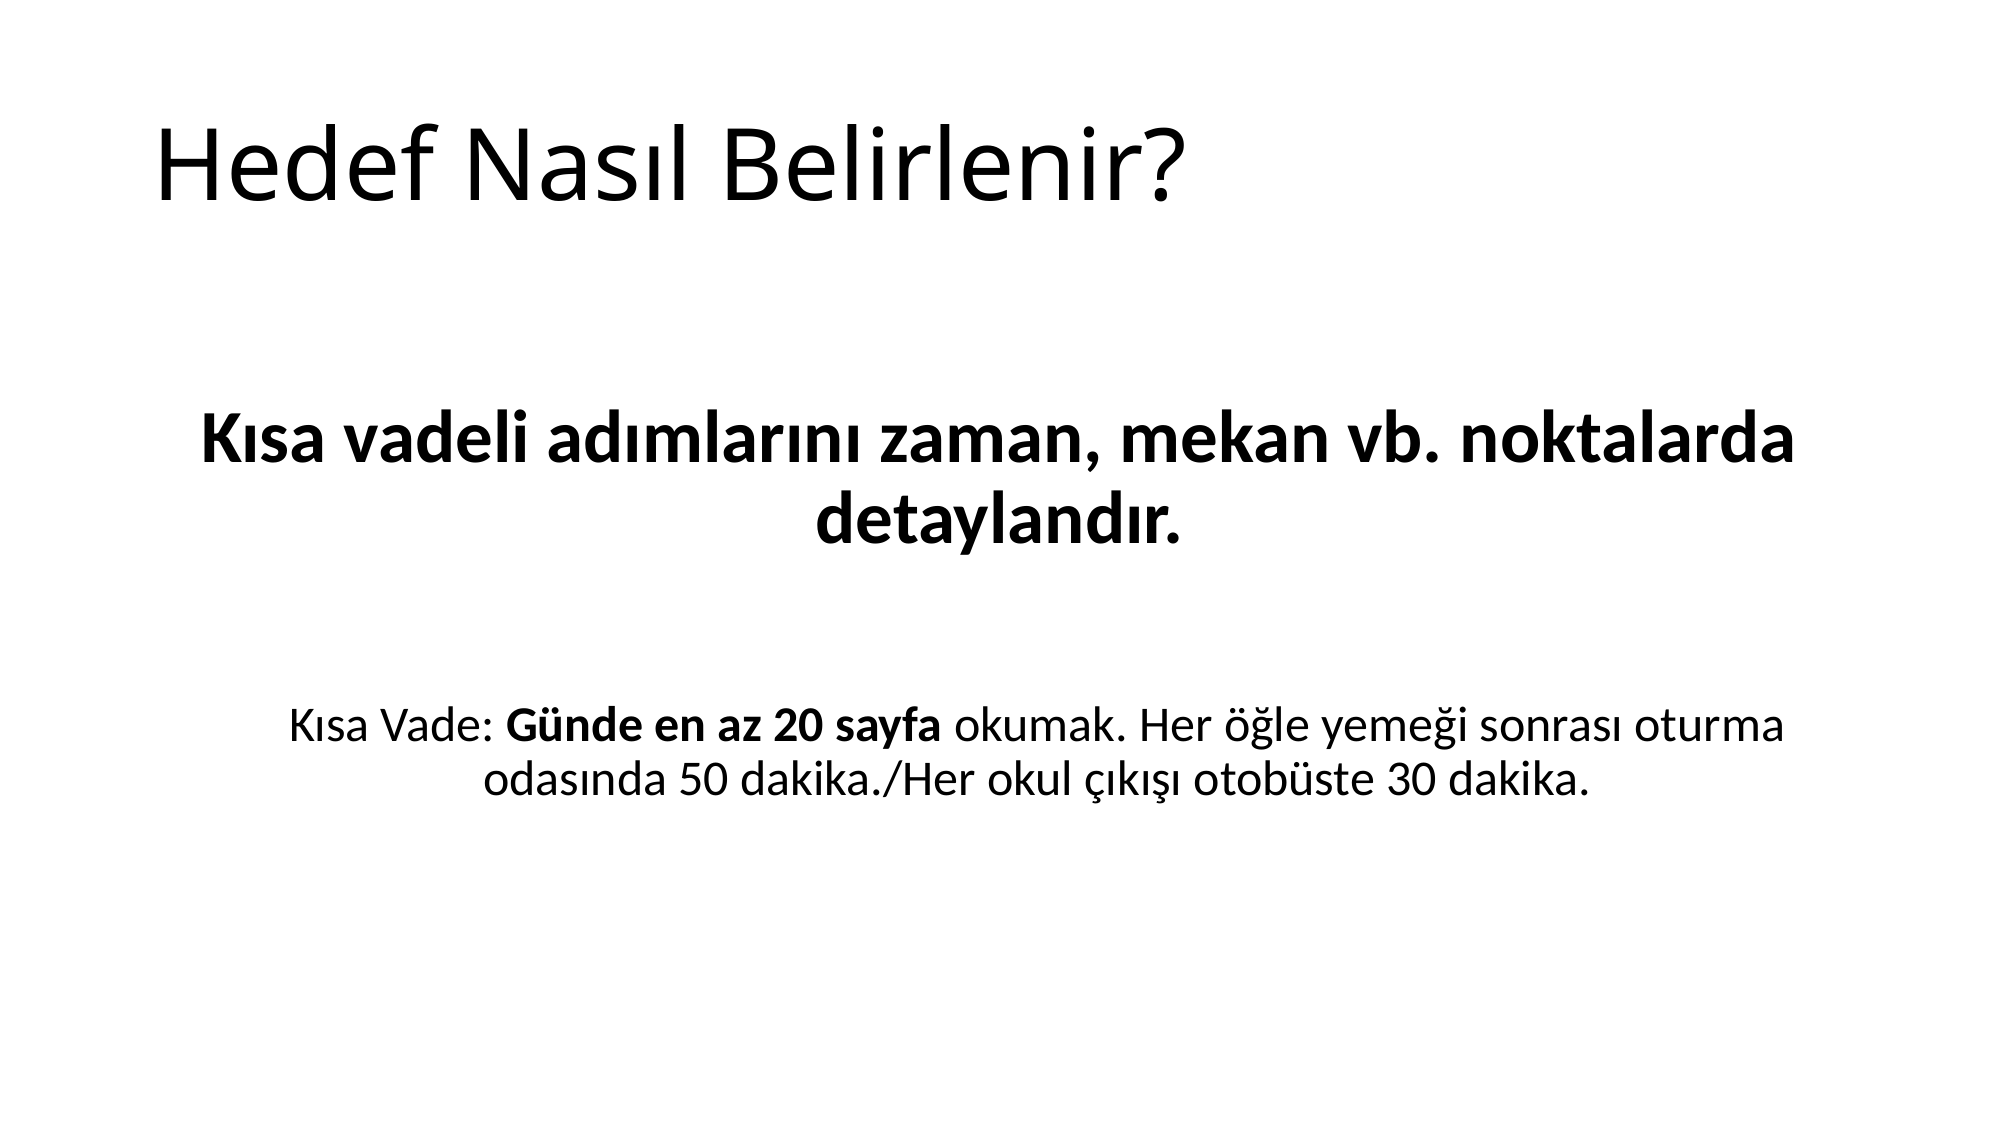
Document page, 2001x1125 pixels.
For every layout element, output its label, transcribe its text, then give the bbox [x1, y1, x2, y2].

list Kısa vadeli adımlarını zaman, mekan vb. noktalarda detaylandır. Kısa Vade: Günde en az 20 sayfa okumak. Her öğle yemeği sonrası oturma odasında 50 dakika./Her okul çıkışı otobüste 30 dakika. [137, 299, 1863, 1014]
title Hedef Nasıl Belirlenir? [137, 59, 1863, 278]
